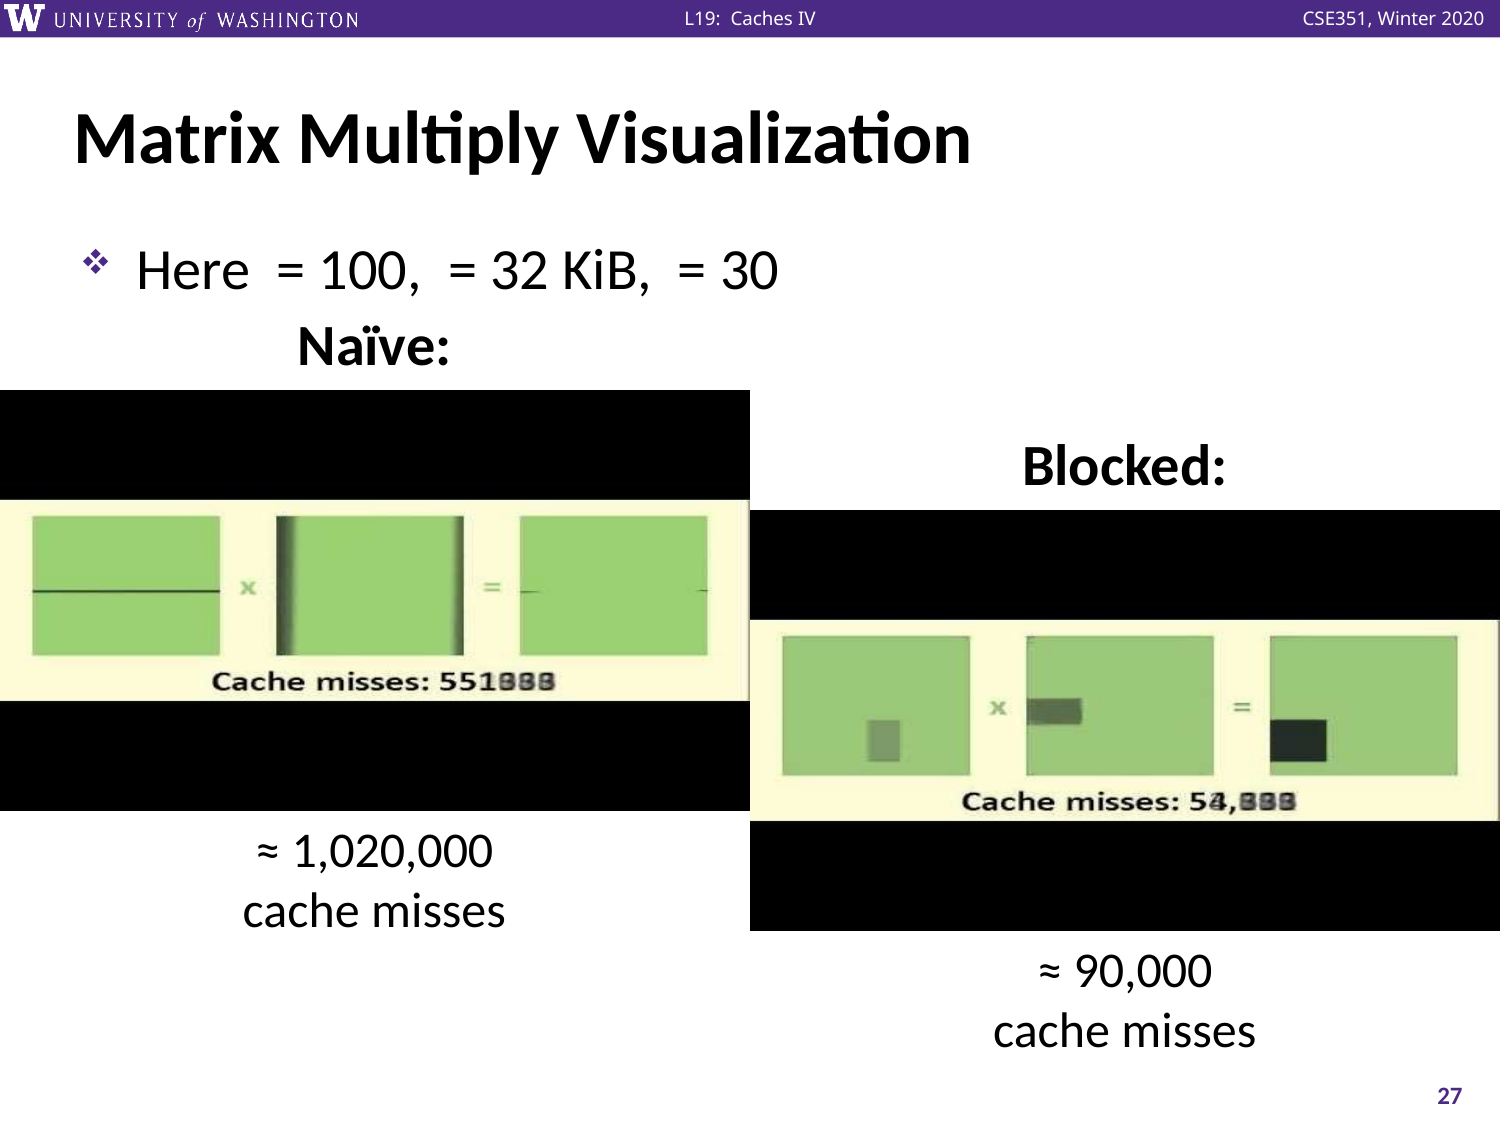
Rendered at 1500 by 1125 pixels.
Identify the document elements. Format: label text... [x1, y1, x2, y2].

text_box Blocked: [974, 420, 1275, 505]
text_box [0, 389, 751, 813]
slide_number 27 [1400, 1065, 1500, 1125]
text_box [749, 509, 1500, 933]
title Matrix Multiply Visualization [58, 71, 1438, 197]
text_box Naïve: [224, 299, 525, 385]
text_box ≈ 90,000 cache misses [974, 941, 1275, 1065]
text_box ≈ 1,020,000 cache misses [224, 819, 525, 945]
picture [4, 4, 358, 32]
